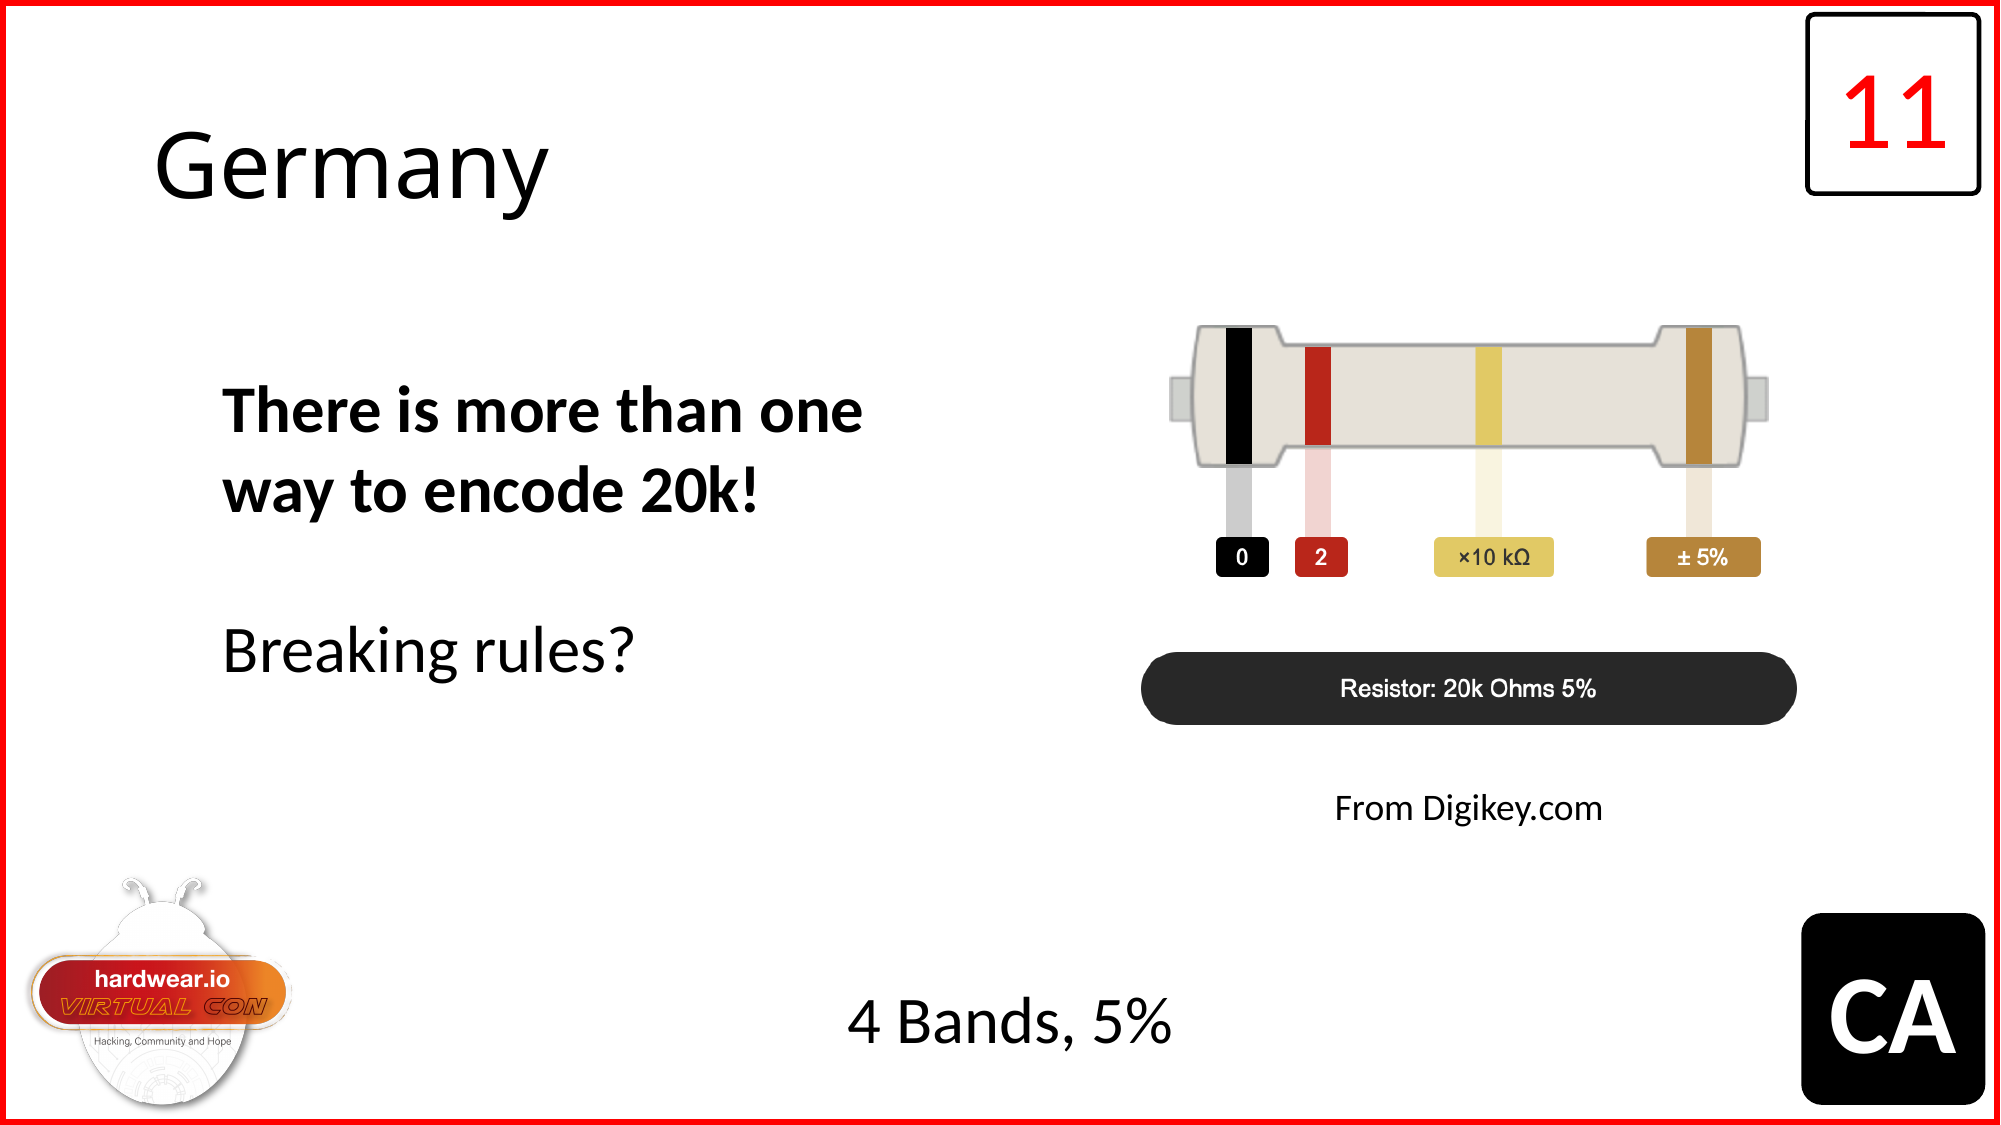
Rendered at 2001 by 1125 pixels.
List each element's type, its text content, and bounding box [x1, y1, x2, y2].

picture [0, 858, 399, 1125]
picture [1073, 294, 1894, 737]
text_box From Digikey.com [1320, 775, 1620, 836]
text_box [0, 0, 2000, 1125]
text_box There is more than one way to encode 20k! Breaking rules? [208, 358, 912, 693]
